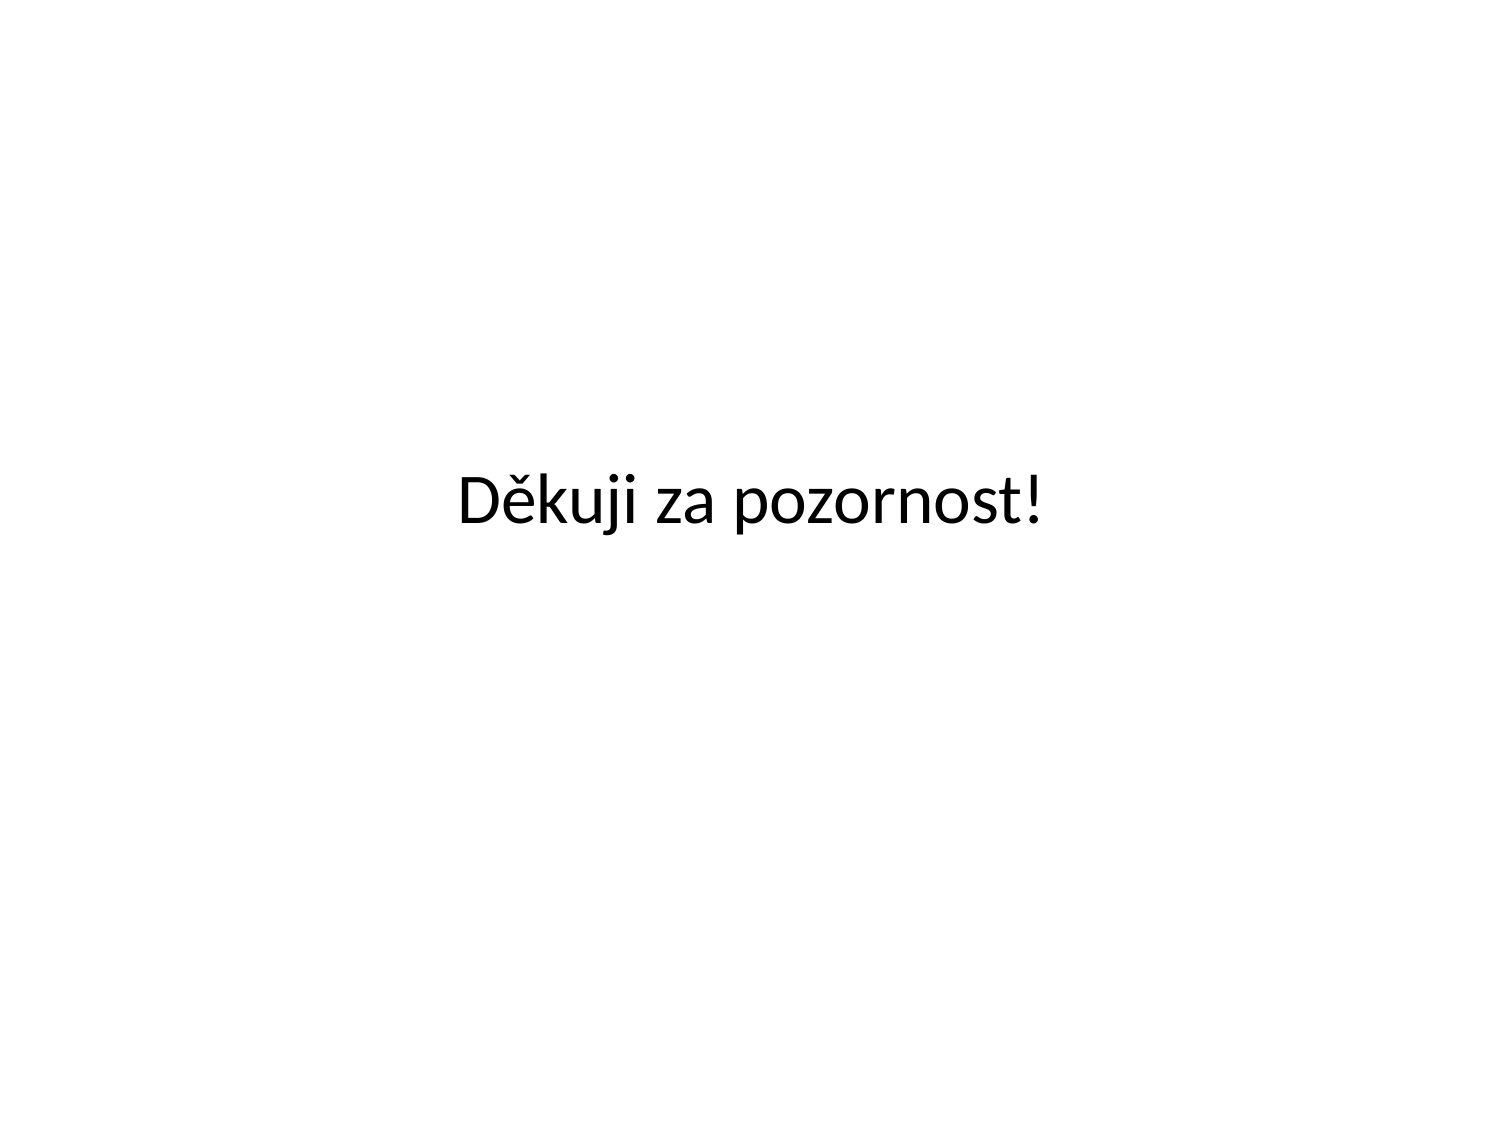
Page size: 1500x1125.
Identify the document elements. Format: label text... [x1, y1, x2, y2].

title Děkuji za pozornost! [76, 444, 1427, 632]
